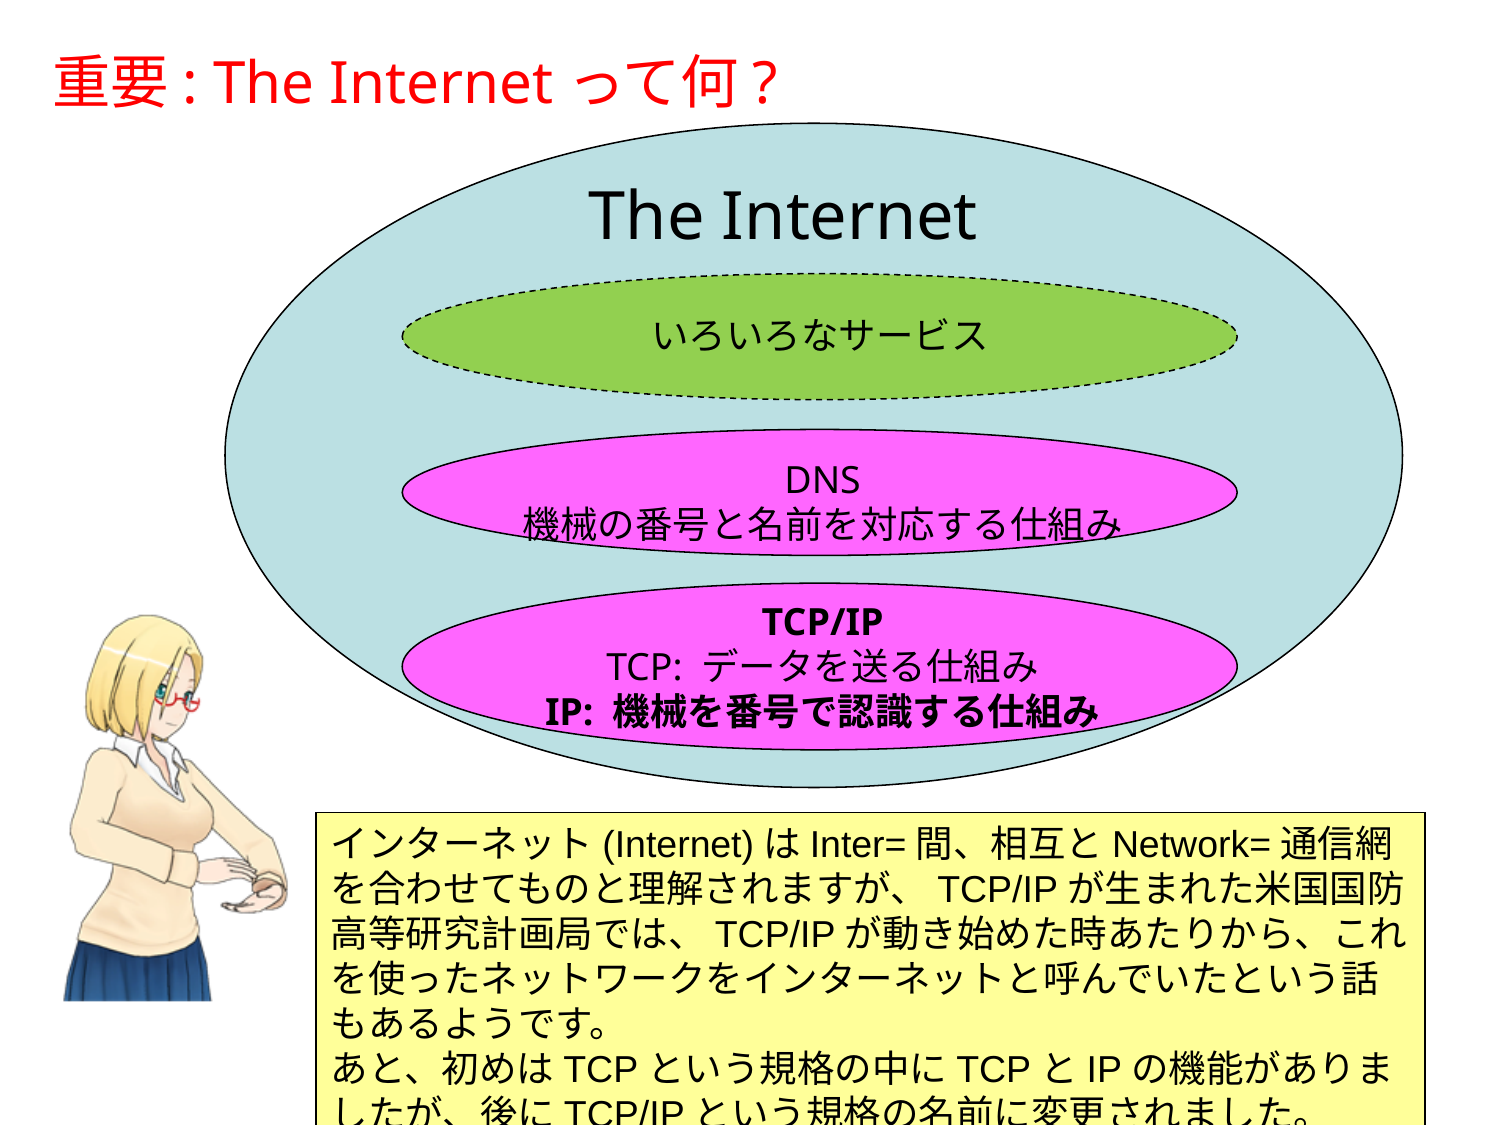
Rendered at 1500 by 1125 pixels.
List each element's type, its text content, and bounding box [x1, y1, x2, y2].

picture [48, 600, 299, 1025]
text_box [402, 615, 491, 718]
text_box [632, 741, 1007, 750]
text_box インターネット(Internet)はInter=間、相互とNetwork=通信網を合わせてものと理解されますが、TCP/IPが生まれた米国国防高等研究計画局では、TCP/IPが動き始めた時あたりから、これを使ったネットワークをインターネットと呼んでいたという話もあるようです。 あと、初めはTCPという規格の中にTCPとIPの機能がありましたが、後にTCP/IPという規格の名前に変更されました。 [316, 812, 1425, 1125]
text_box [225, 261, 1403, 734]
text_box [654, 583, 986, 590]
text_box いろいろなサービス [488, 304, 1152, 365]
text_box [523, 429, 1116, 448]
text_box 重要: The Internetって何? [37, 37, 1300, 123]
text_box The Internet [267, 165, 1300, 261]
text_box [513, 741, 1115, 788]
text_box TCP/IP TCP: データを送る仕組み IP: 機械を番号で認識する仕組み [491, 590, 1154, 741]
text_box [1154, 454, 1238, 531]
text_box [1154, 616, 1238, 717]
text_box [402, 273, 1238, 400]
text_box [528, 123, 1100, 165]
text_box [402, 453, 491, 532]
text_box DNS 機械の番号と名前を対応する仕組み [491, 448, 1154, 554]
